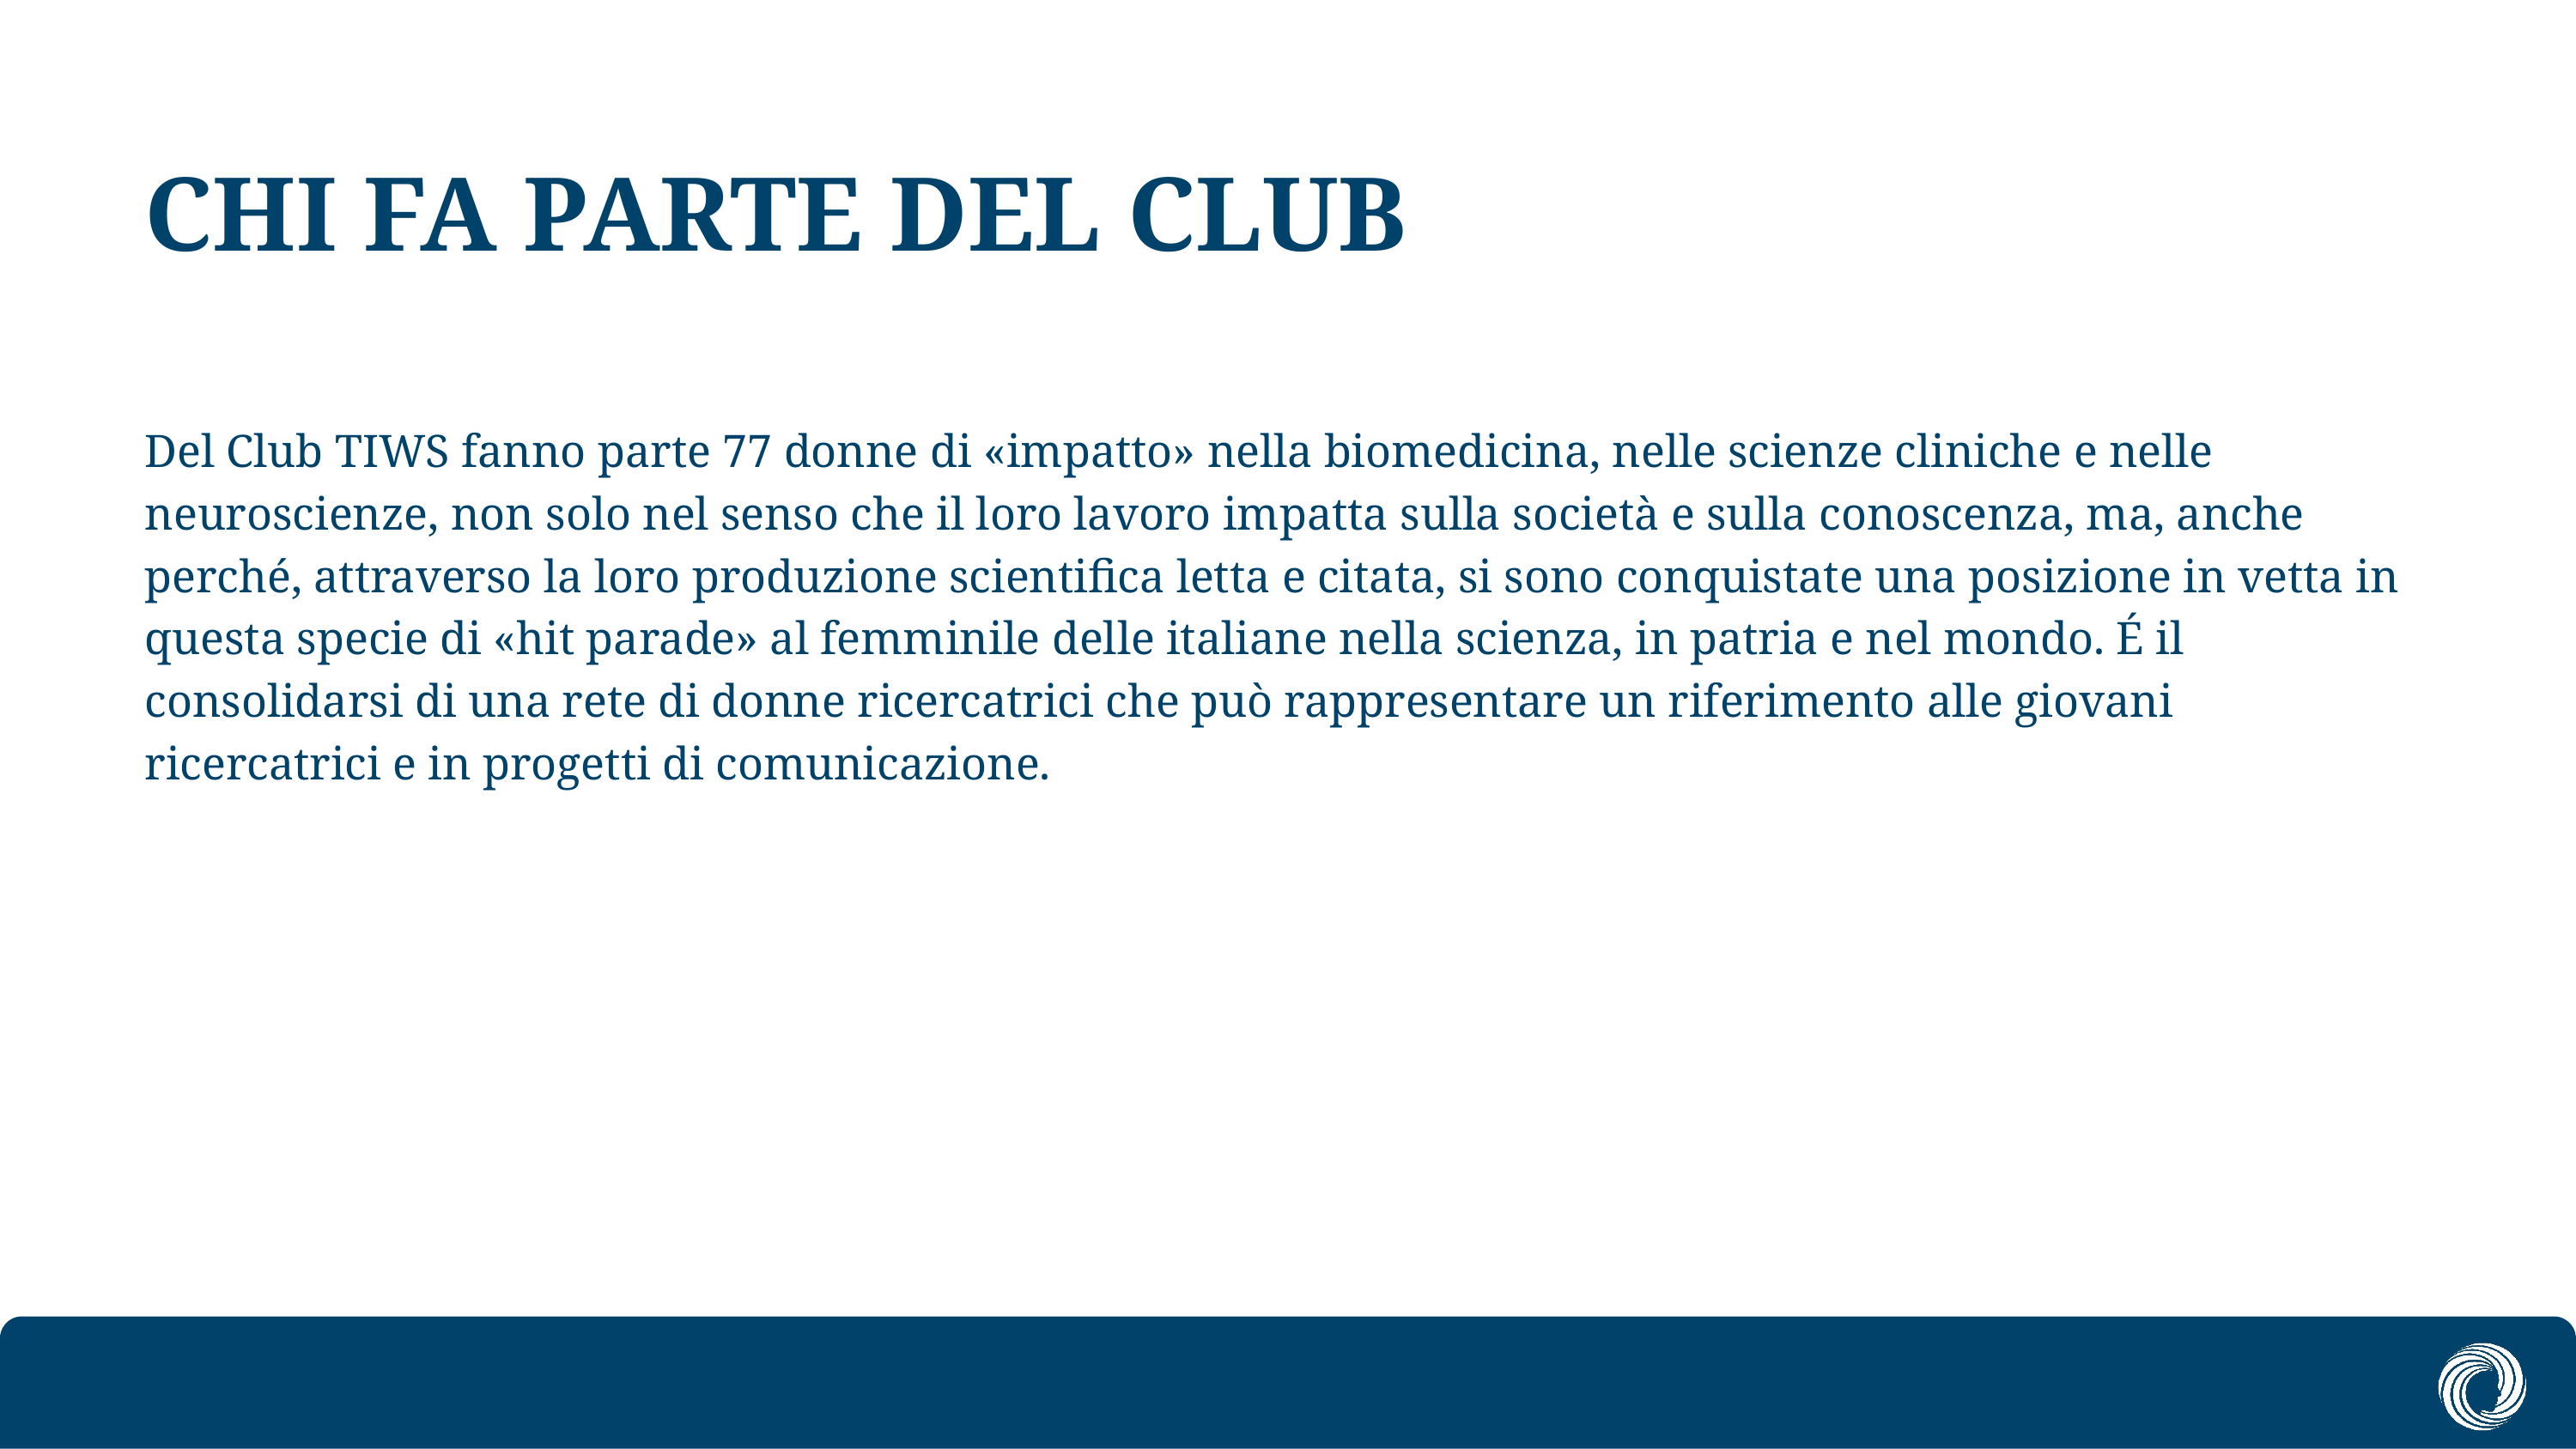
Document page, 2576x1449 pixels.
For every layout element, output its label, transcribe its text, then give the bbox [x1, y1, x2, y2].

text_box Del Club TIWS fanno parte 77 donne di «impatto» nella biomedicina, nelle scienze cliniche e nelle neuroscienze, non solo nel senso che il loro lavoro impatta sulla società e sulla conoscenza, ma, anche perché, attraverso la loro produzione scientifica letta e citata, si sono conquistate una posizione in vetta in questa specie di «hit parade» al femminile delle italiane nella scienza, in patria e nel mondo. É il consolidarsi di una rete di donne ricercatrici che può rappresentare un riferimento alle giovani ricercatrici e in progetti di comunicazione. [144, 413, 2421, 789]
text_box [0, 1314, 2576, 1449]
text_box CHI FA PARTE DEL CLUB [144, 129, 2426, 272]
picture [2431, 1336, 2534, 1438]
